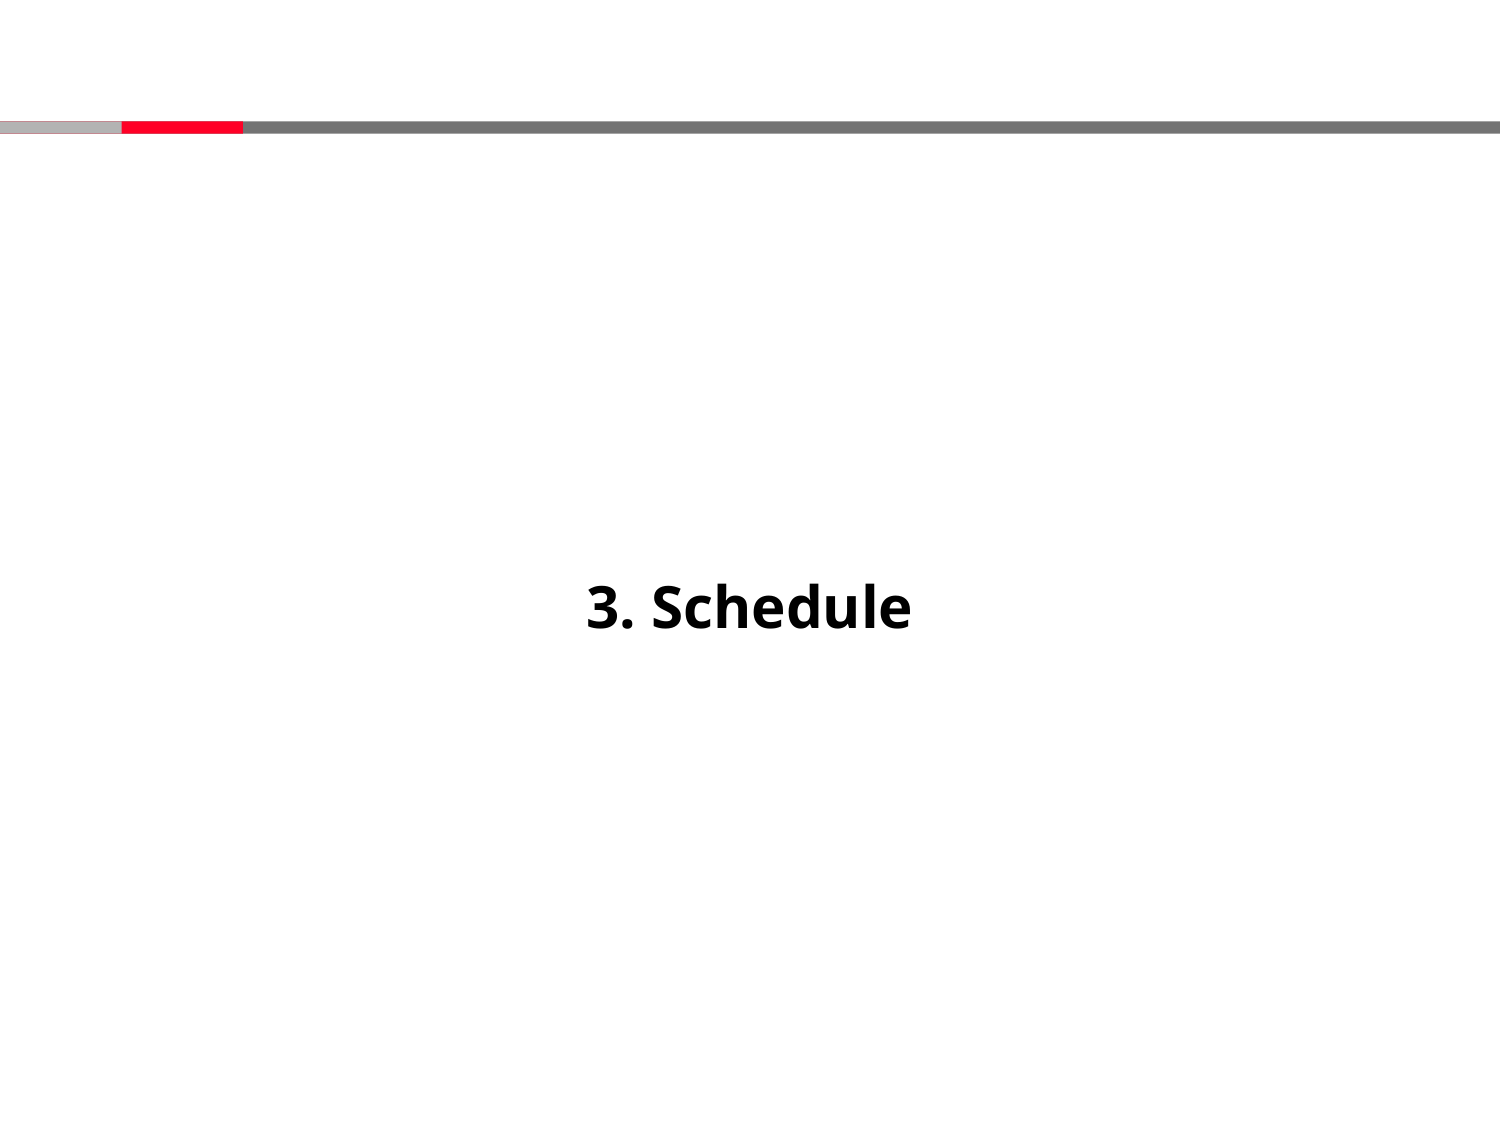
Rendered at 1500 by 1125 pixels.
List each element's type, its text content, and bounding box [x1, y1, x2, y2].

title 3. Schedule [553, 562, 947, 649]
